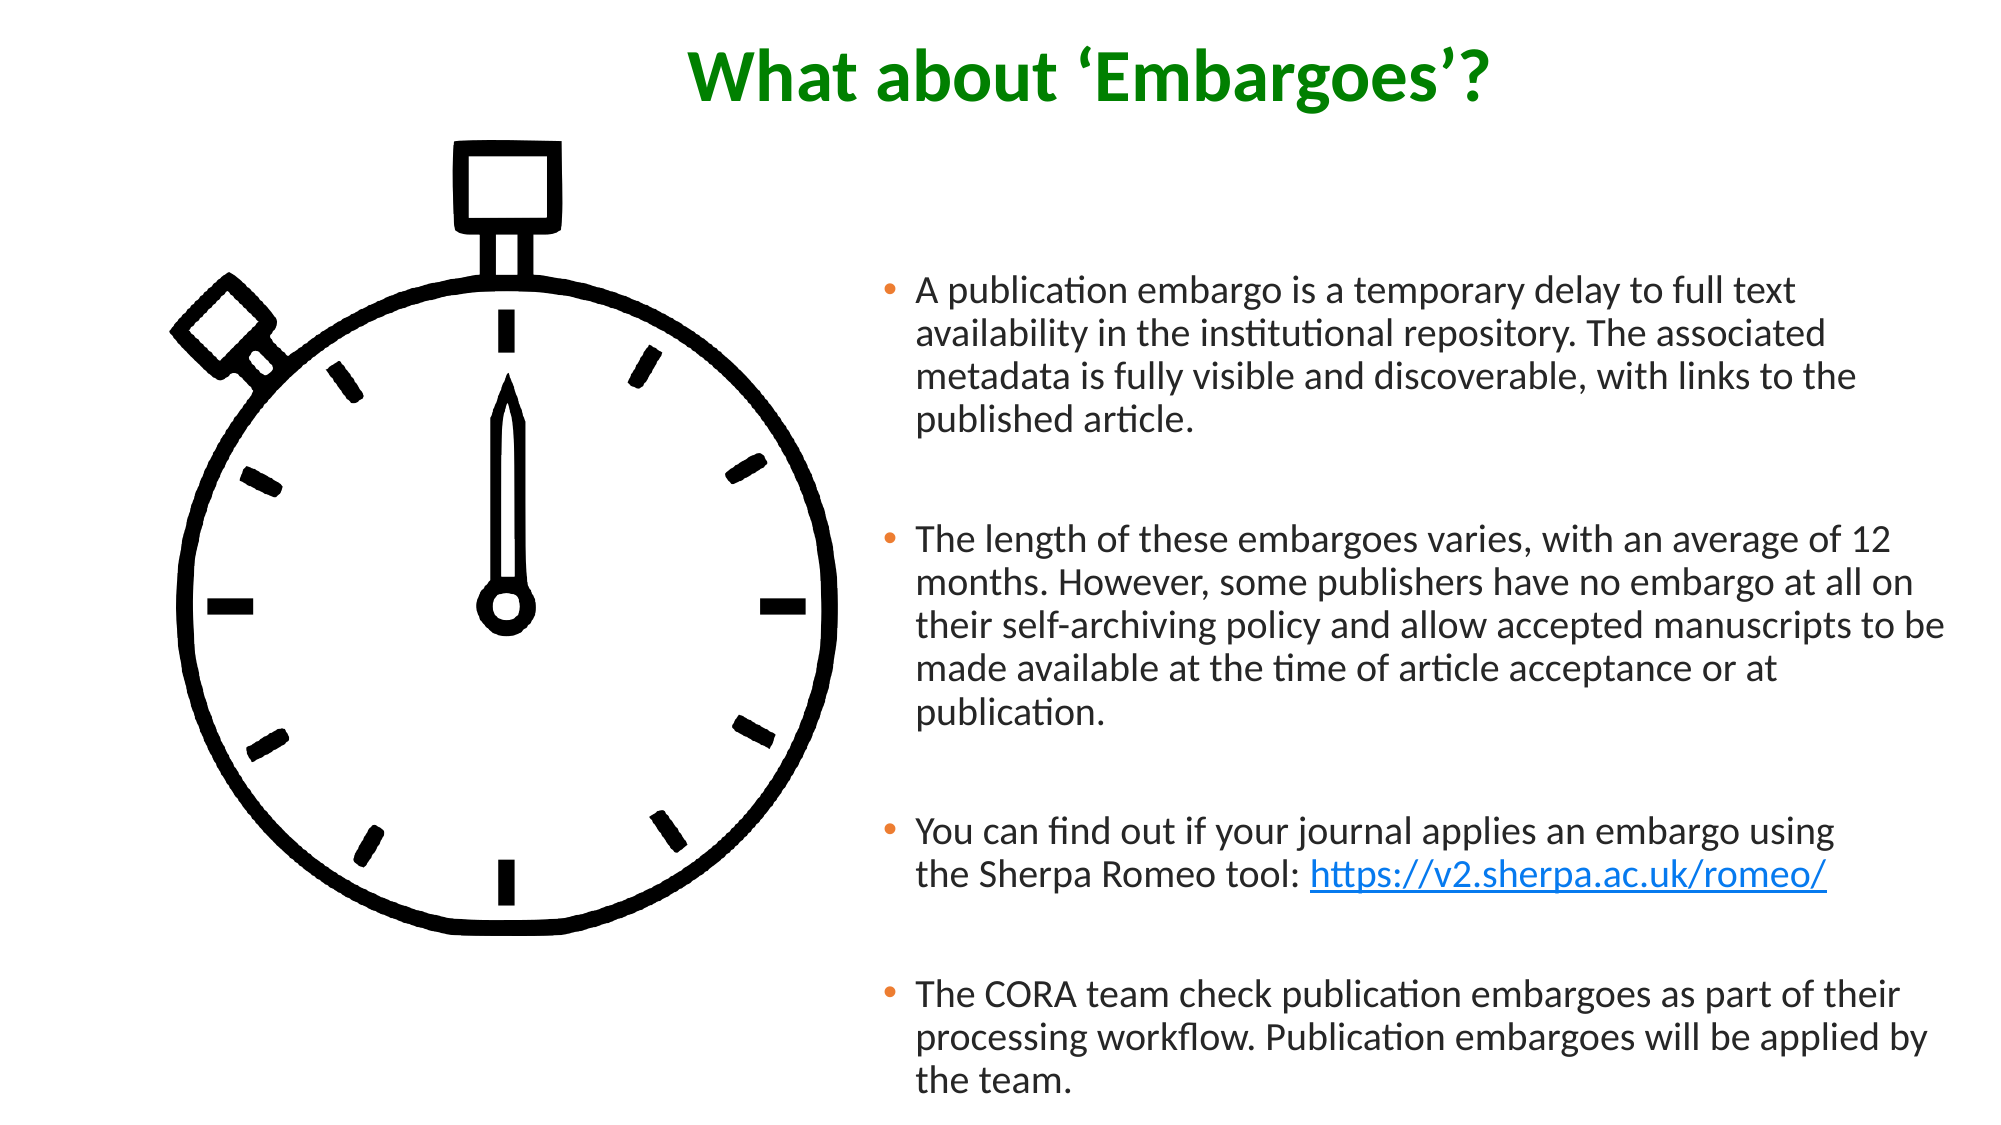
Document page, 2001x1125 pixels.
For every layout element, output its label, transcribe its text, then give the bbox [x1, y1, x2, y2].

title What about ‘Embargoes’? [672, 14, 1941, 141]
picture [169, 140, 838, 936]
text_box [893, 1062, 2000, 1123]
text_box A publication embargo is a temporary delay to full text availability in the institutional repository. The associated metadata is fully visible and discoverable, with links to the published article. The length of these embargoes varies, with an average of 12 months. However, some publishers have no embargo at all on their self-archiving policy and allow accepted manuscripts to be made available at the time of article acceptance or at publication. You can find out if your journal applies an embargo using the Sherpa Romeo tool: https://v2.sherpa.ac.uk/romeo/ The CORA team check publication embargoes as part of their processing workflow. Publication embargoes will be applied by the team. [868, 197, 1988, 1111]
